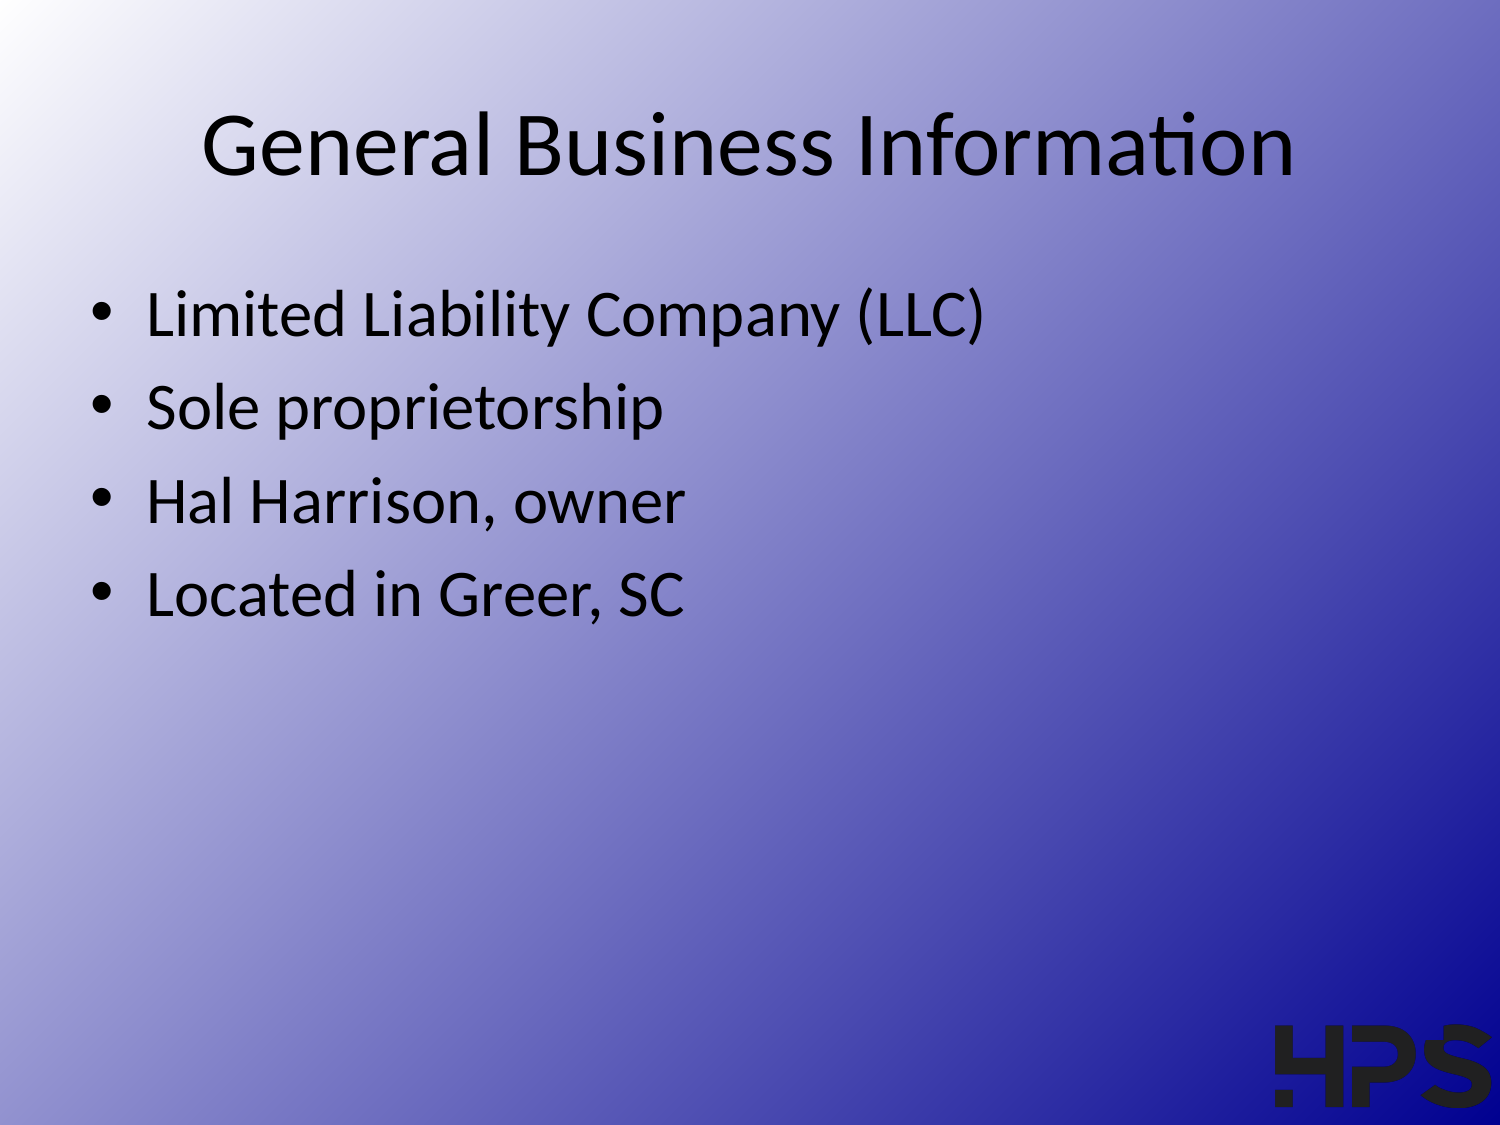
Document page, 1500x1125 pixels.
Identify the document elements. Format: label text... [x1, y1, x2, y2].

list Limited Liability Company (LLC) Sole proprietorship Hal Harrison, owner Located in Greer, SC [75, 262, 1425, 1005]
title General Business Information [75, 45, 1425, 233]
picture [1274, 1024, 1492, 1109]
